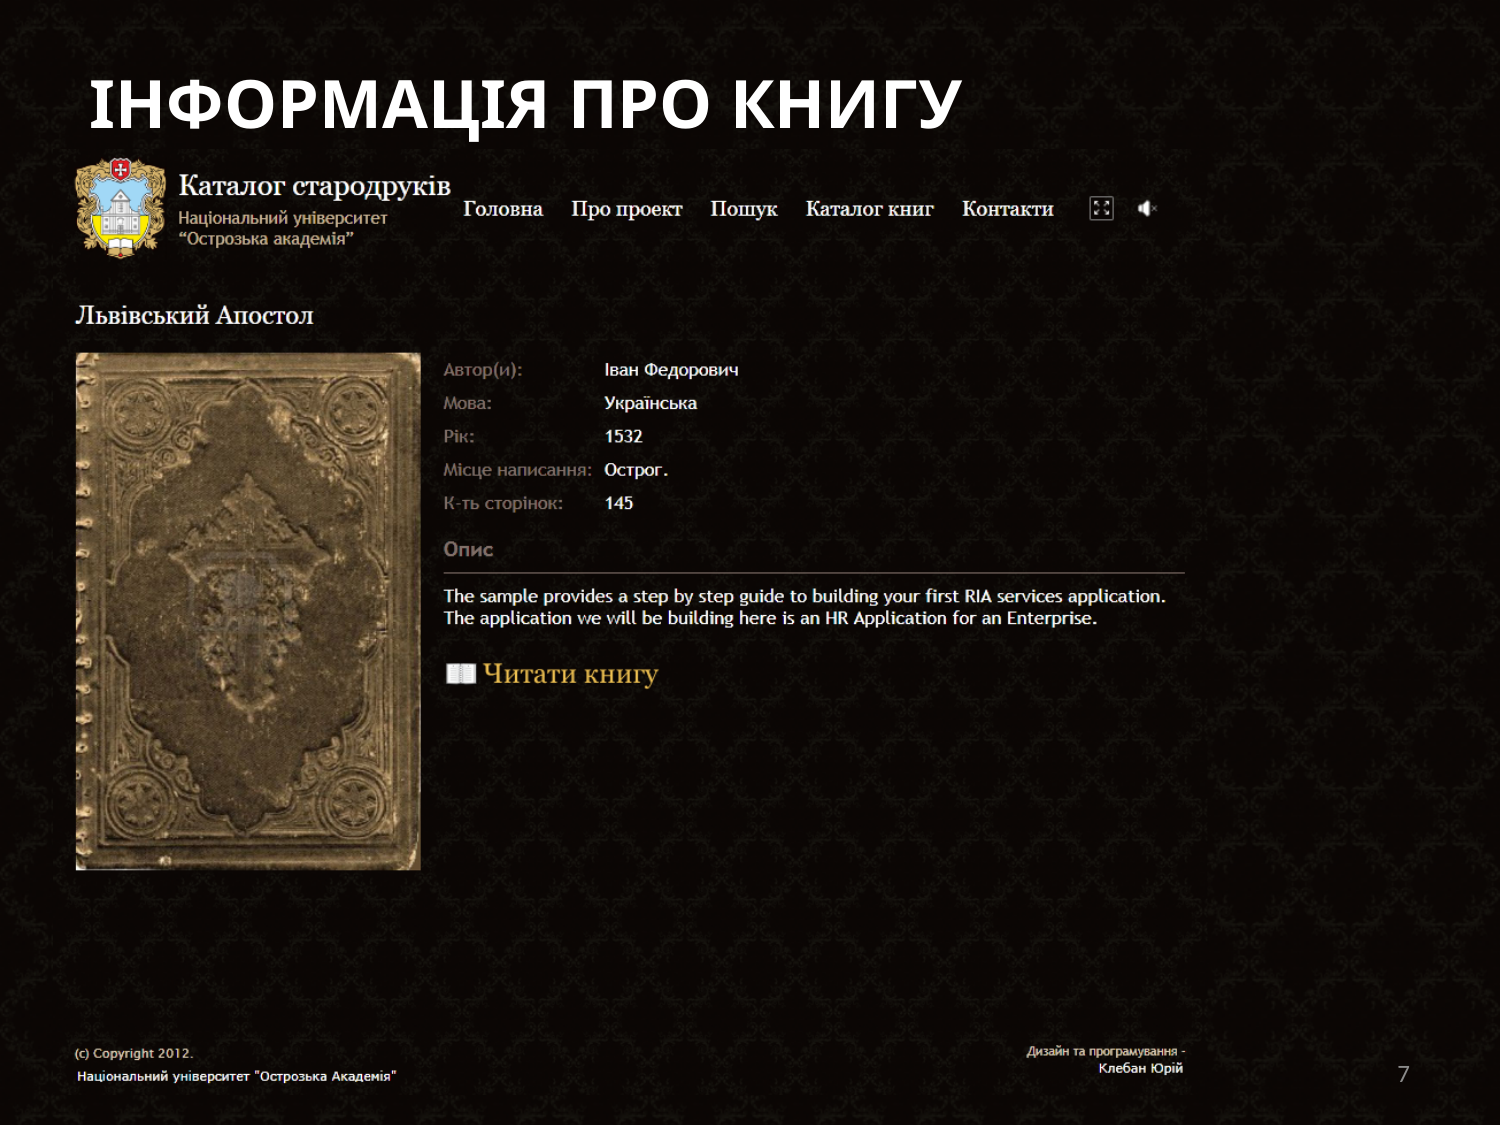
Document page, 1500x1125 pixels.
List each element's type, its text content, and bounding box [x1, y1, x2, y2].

text_box ІНФОРМАЦІЯ ПРО КНИГУ [75, 54, 1422, 150]
slide_number 7 [1074, 1042, 1425, 1103]
picture [0, 0, 1500, 1125]
